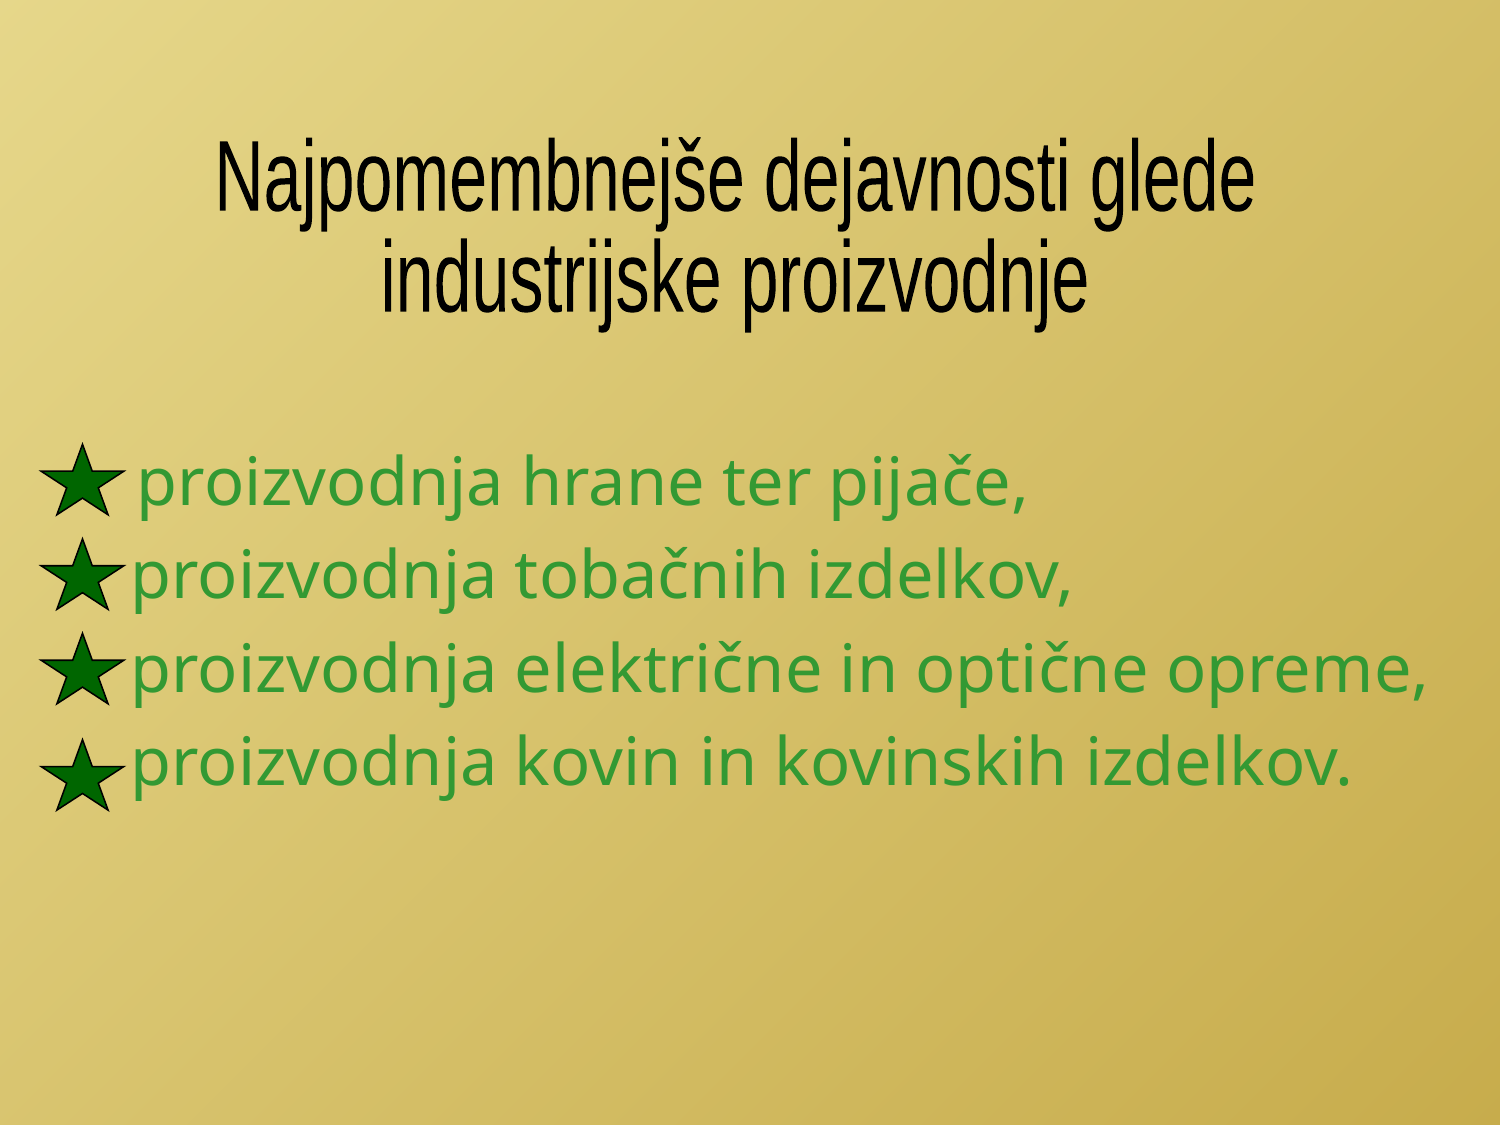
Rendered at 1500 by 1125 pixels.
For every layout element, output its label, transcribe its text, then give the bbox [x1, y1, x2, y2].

text_box [41, 739, 124, 811]
text_box [41, 444, 124, 515]
text_box [41, 538, 124, 610]
list proizvodnja hrane ter pijače, proizvodnja tobačnih izdelkov, proizvodnja električne in optične opreme, proizvodnja kovin in kovinskih izdelkov. [29, 338, 1459, 1081]
text_box [41, 633, 124, 704]
